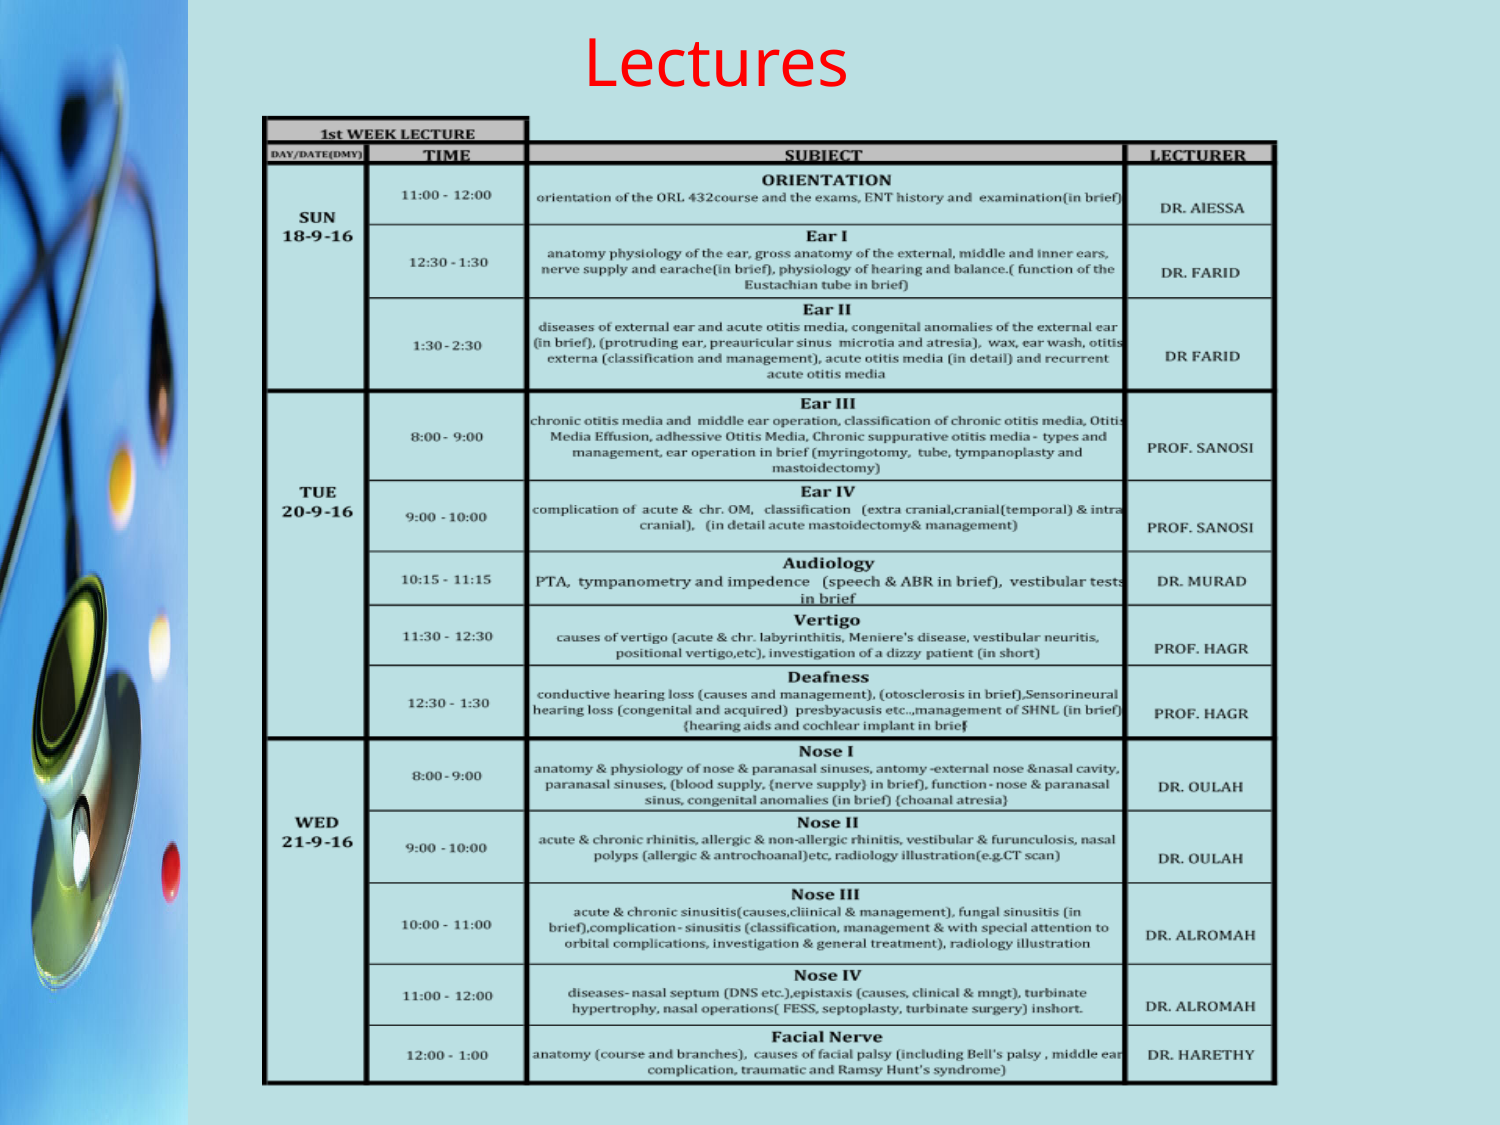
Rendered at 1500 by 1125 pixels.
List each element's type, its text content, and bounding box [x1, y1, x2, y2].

picture [0, 0, 188, 1125]
picture [262, 99, 1282, 1088]
title Lectures [49, 0, 1401, 126]
